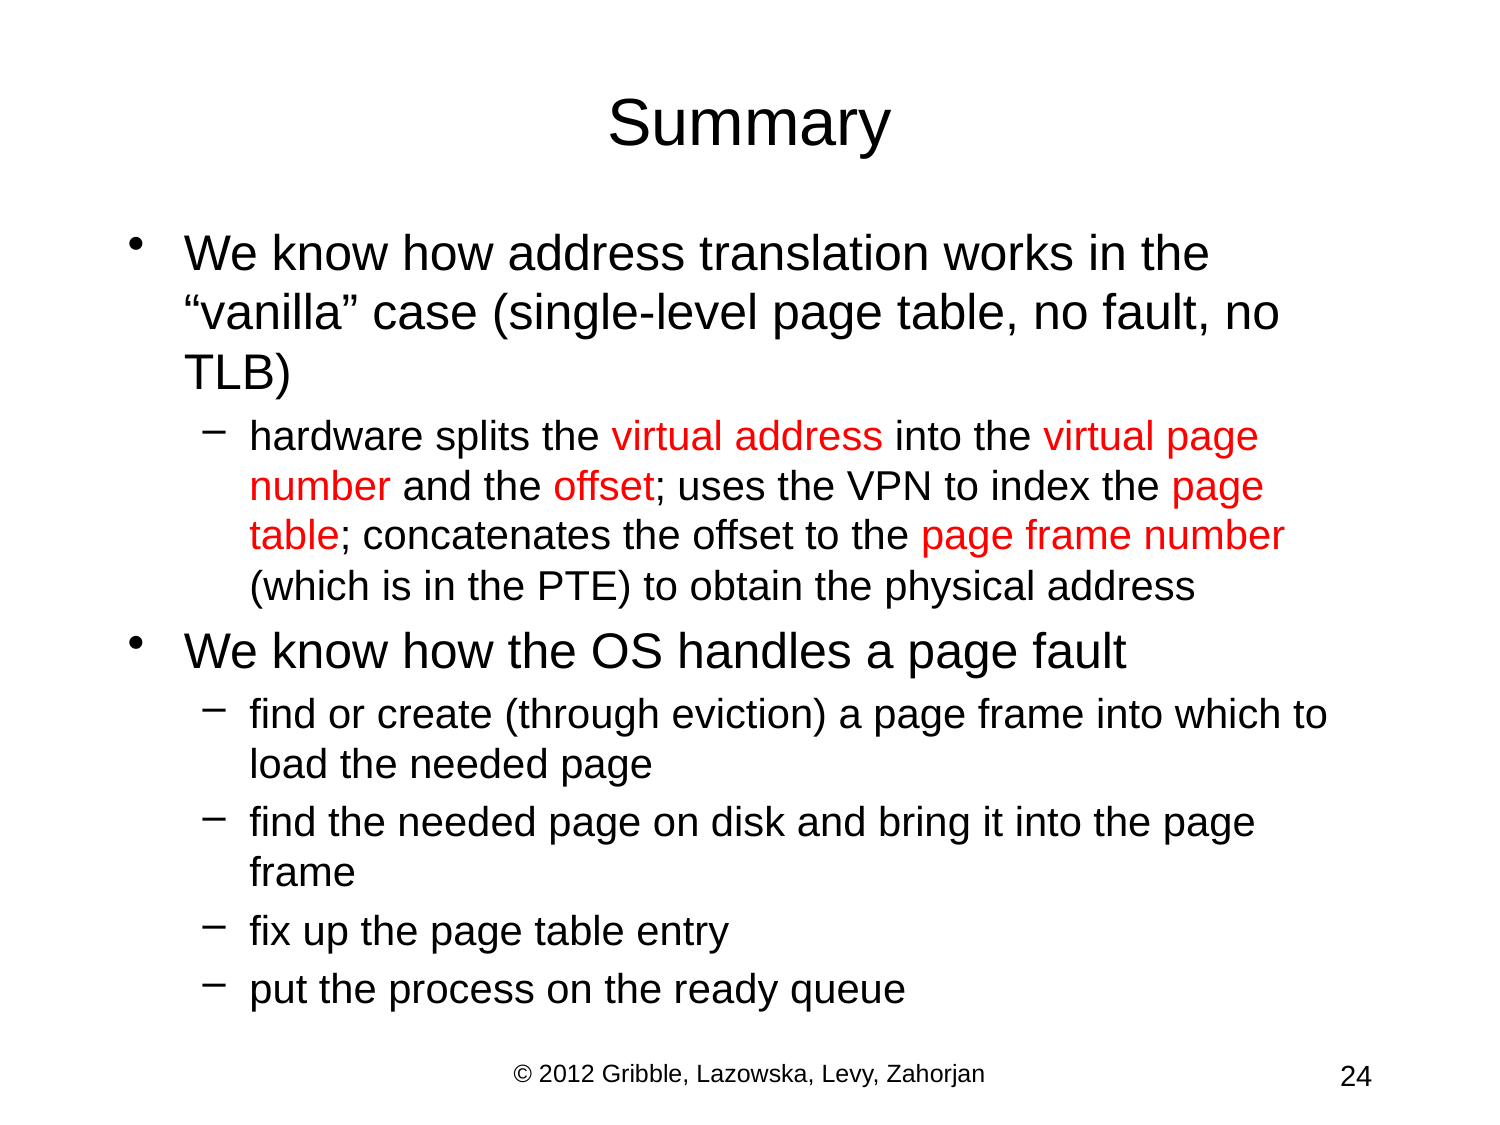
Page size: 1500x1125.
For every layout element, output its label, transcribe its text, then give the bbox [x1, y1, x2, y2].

list We know how address translation works in the “vanilla” case (single-level page table, no fault, no TLB) hardware splits the virtual address into the virtual page number and the offset; uses the VPN to index the page table; concatenates the offset to the page frame number (which is in the PTE) to obtain the physical address We know how the OS handles a page fault find or create (through eviction) a page frame into which to load the needed page find the needed page on disk and bring it into the page frame fix up the page table entry put the process on the ready queue [112, 212, 1388, 1025]
footer © 2012 Gribble, Lazowska, Levy, Zahorjan [487, 1050, 1013, 1100]
title Summary [112, 62, 1388, 175]
slide_number 24 [1074, 1050, 1388, 1100]
